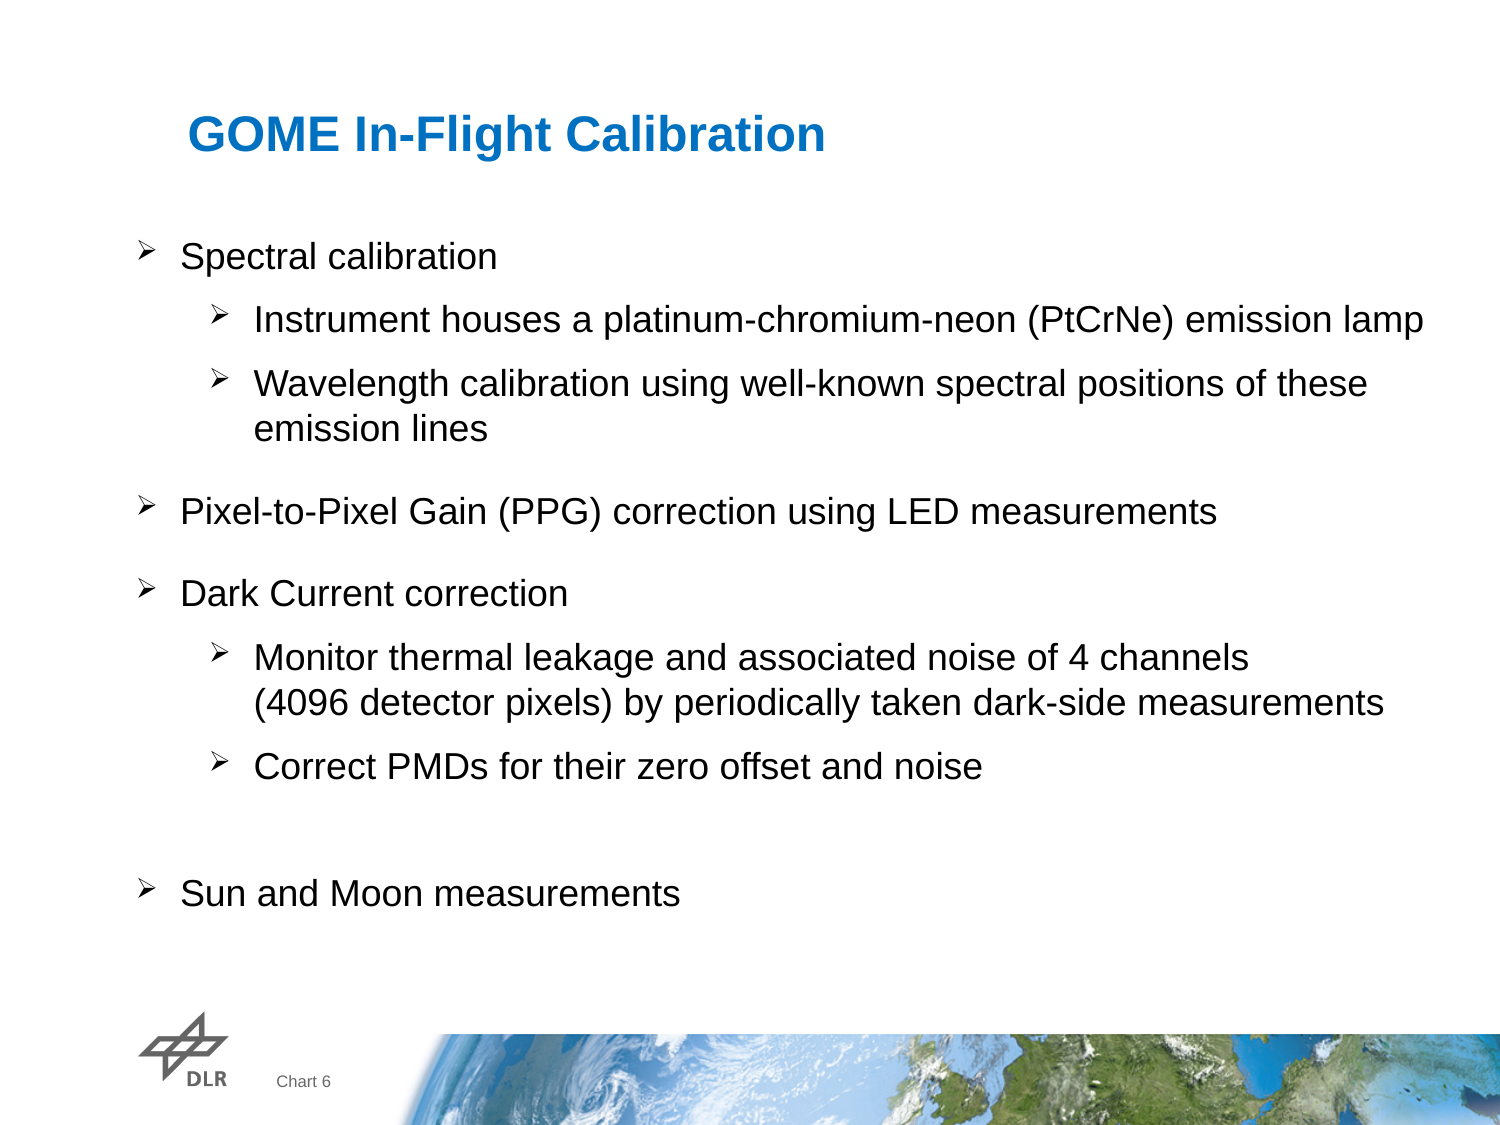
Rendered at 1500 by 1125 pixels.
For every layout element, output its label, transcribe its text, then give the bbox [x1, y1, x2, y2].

picture [0, 1007, 1500, 1125]
title GOME In-Flight Calibration [187, 101, 1392, 223]
list Spectral calibration Instrument houses a platinum-chromium-neon (PtCrNe) emission lamp Wavelength calibration using well-known spectral positions of these emission lines Pixel-to-Pixel Gain (PPG) correction using LED measurements Dark Current correction Monitor thermal leakage and associated noise of 4 channels (4096 detector pixels) by periodically taken dark-side measurements Correct PMDs for their zero offset and noise Sun and Moon measurements [135, 231, 1459, 964]
